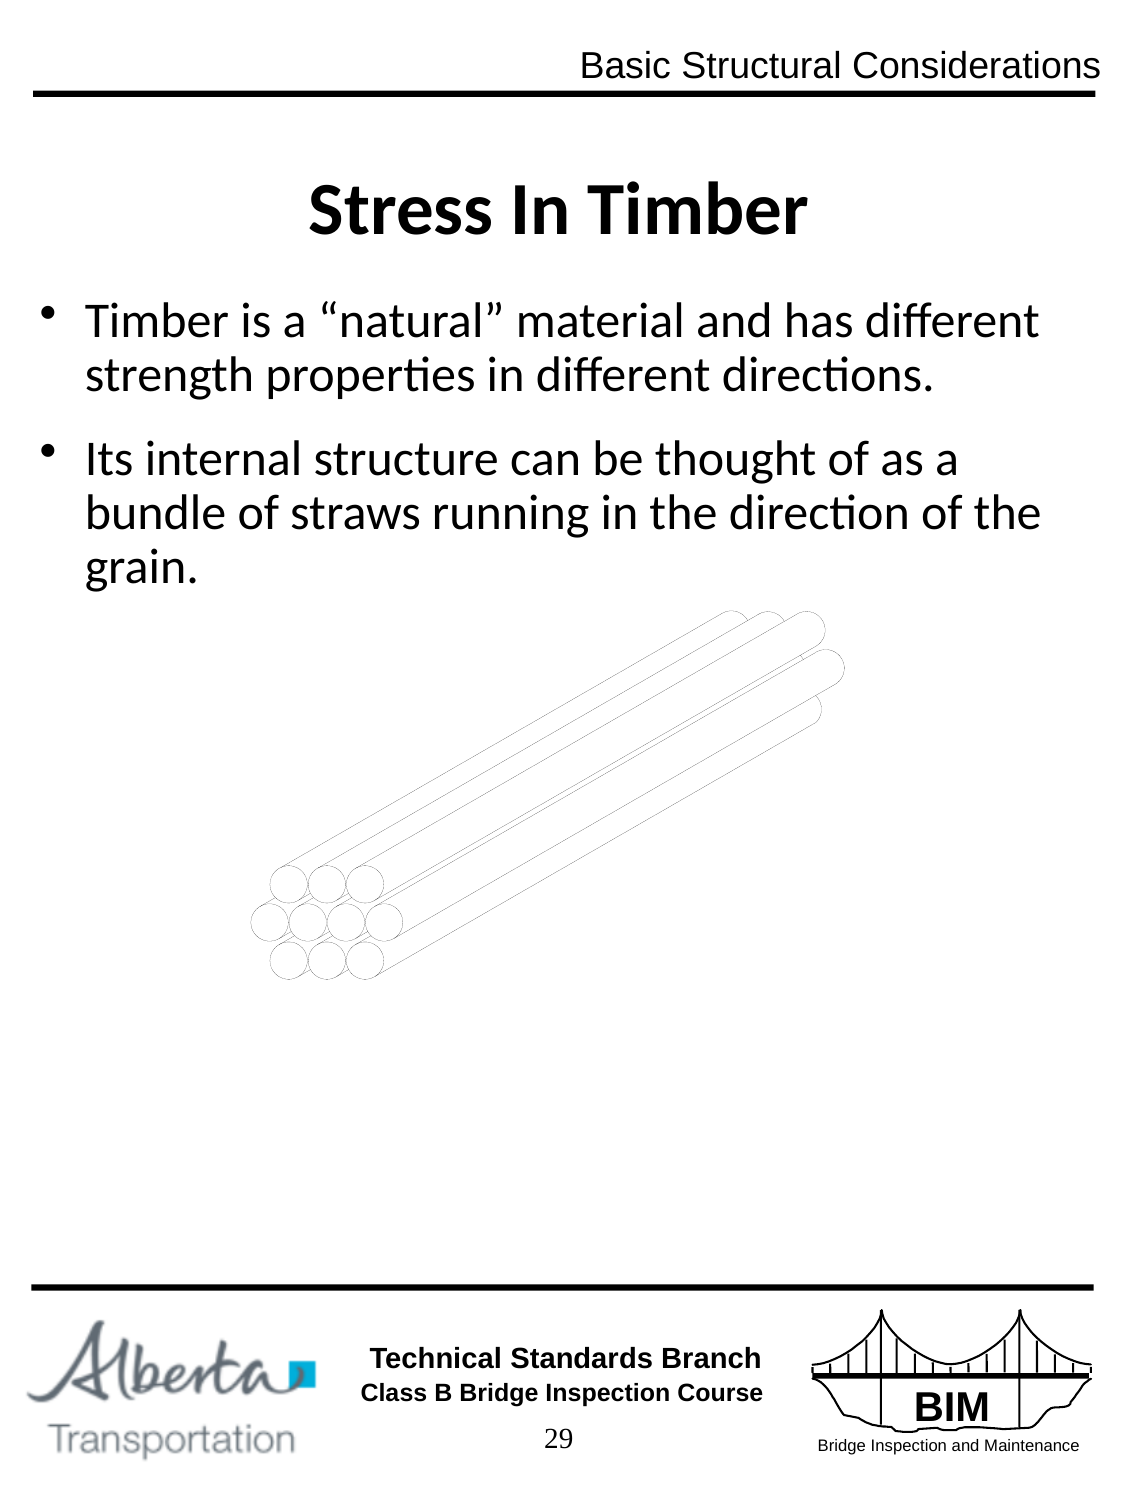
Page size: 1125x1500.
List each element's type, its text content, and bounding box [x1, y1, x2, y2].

picture [249, 609, 848, 983]
title Stress In Timber [71, 137, 1047, 254]
picture [0, 1312, 336, 1463]
text_box 29 [384, 1412, 741, 1467]
list Timber is a “natural” material and has different strength properties in different directions. Its internal structure can be thought of as a bundle of straws running in the direction of the grain. [24, 287, 1100, 1275]
